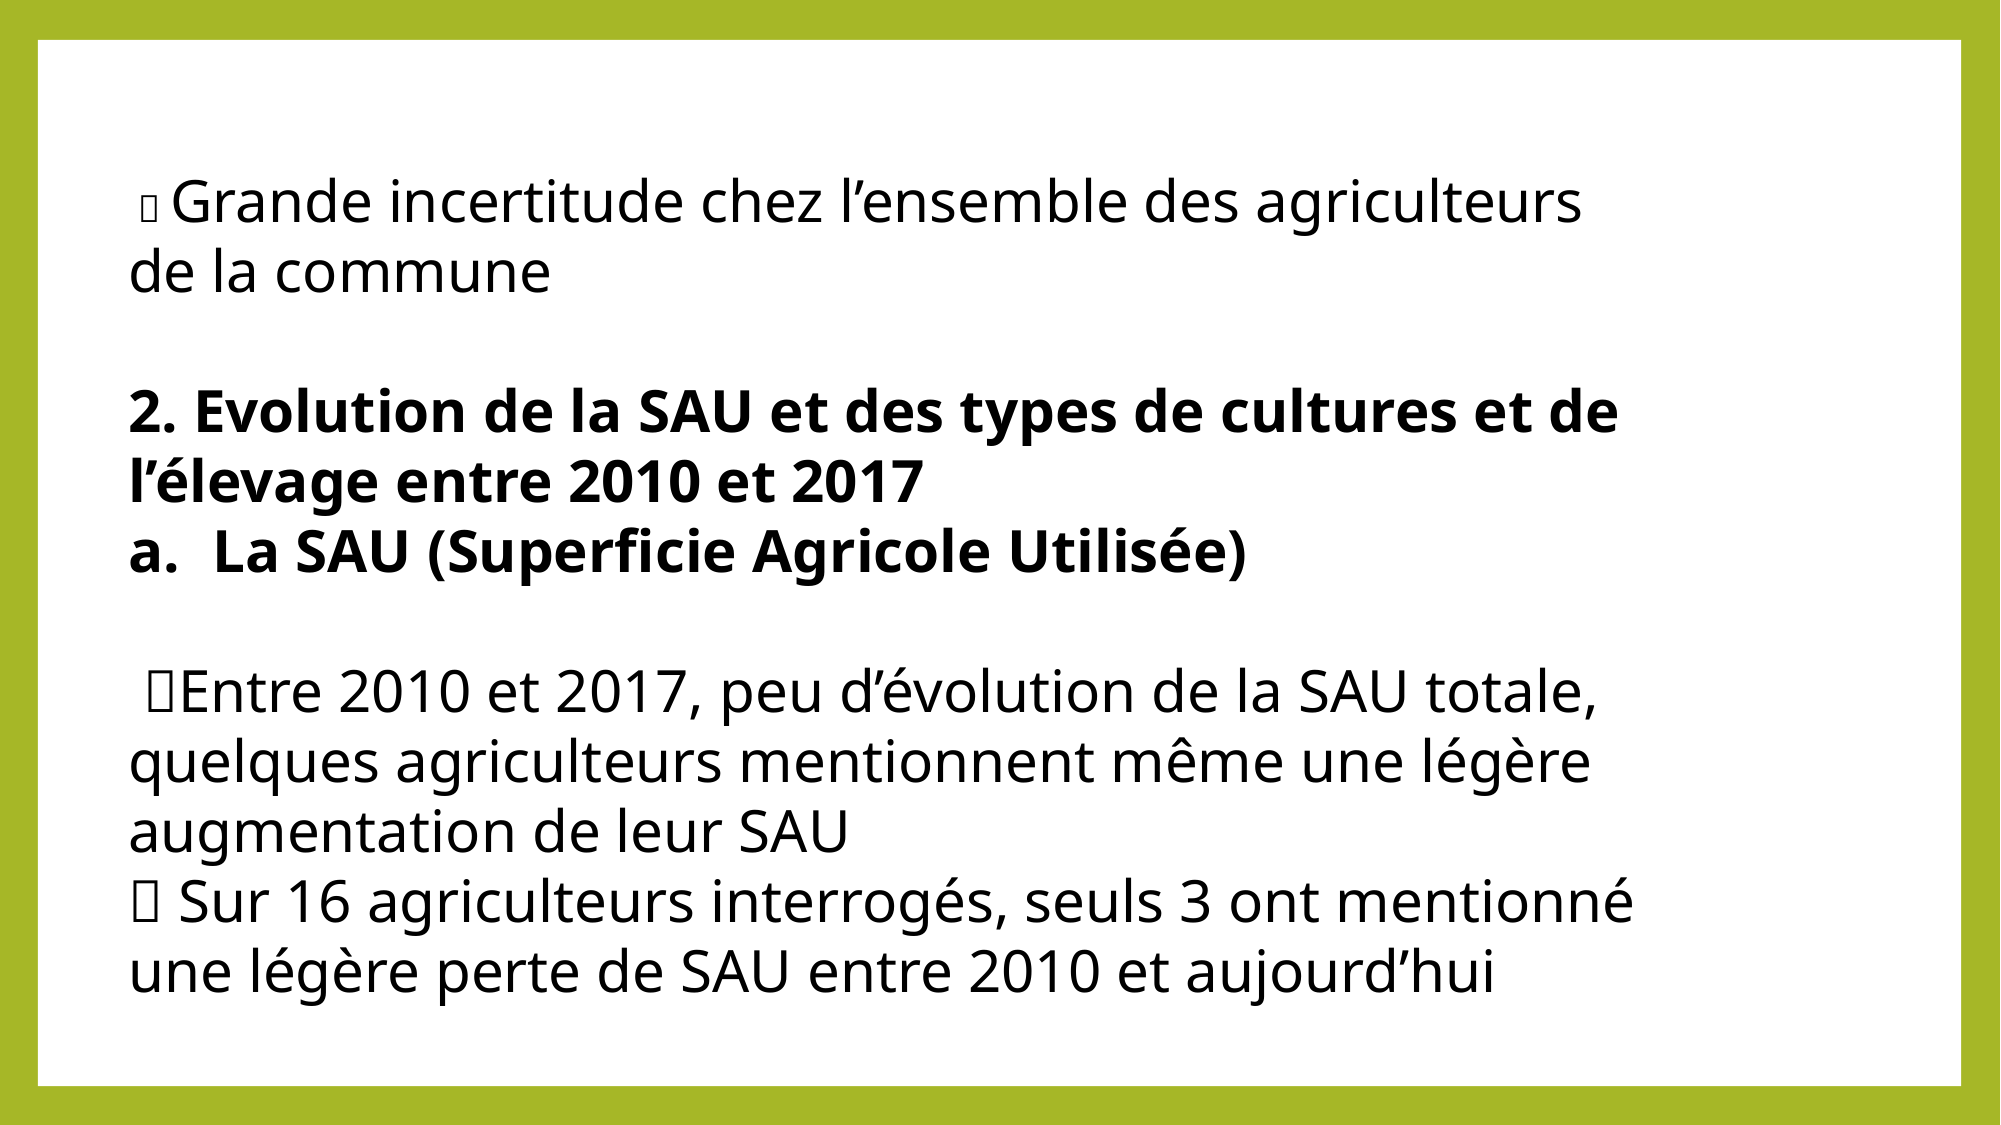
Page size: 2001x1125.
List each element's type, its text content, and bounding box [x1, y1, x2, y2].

text_box  Grande incertitude chez l’ensemble des agriculteurs de la commune 2. Evolution de la SAU et des types de cultures et de l’élevage entre 2010 et 2017 La SAU (Superficie Agricole Utilisée) Entre 2010 et 2017, peu d’évolution de la SAU totale, quelques agriculteurs mentionnent même une légère augmentation de leur SAU  Sur 16 agriculteurs interrogés, seuls 3 ont mentionné une légère perte de SAU entre 2010 et aujourd’hui [113, 156, 1678, 1082]
